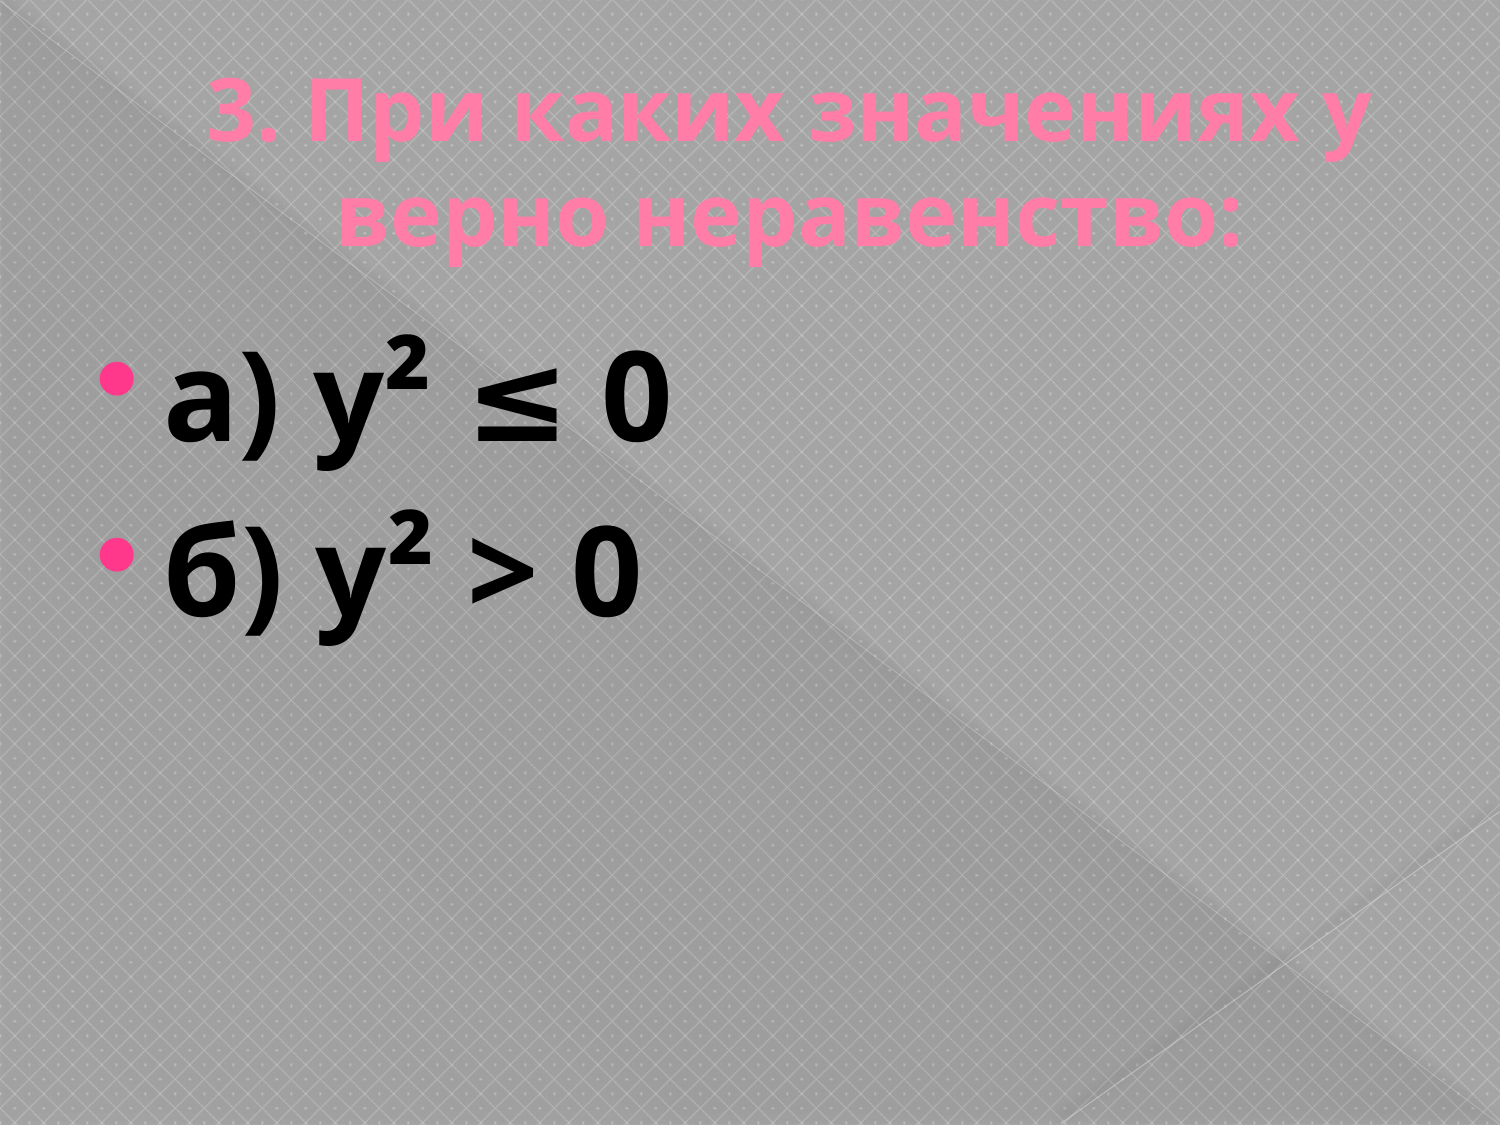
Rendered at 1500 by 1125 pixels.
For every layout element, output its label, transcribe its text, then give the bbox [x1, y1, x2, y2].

title 3. При каких значениях у верно неравенство: [75, 43, 1425, 274]
list а) у² ≤ 0 б) у² > 0 [75, 308, 1425, 1059]
